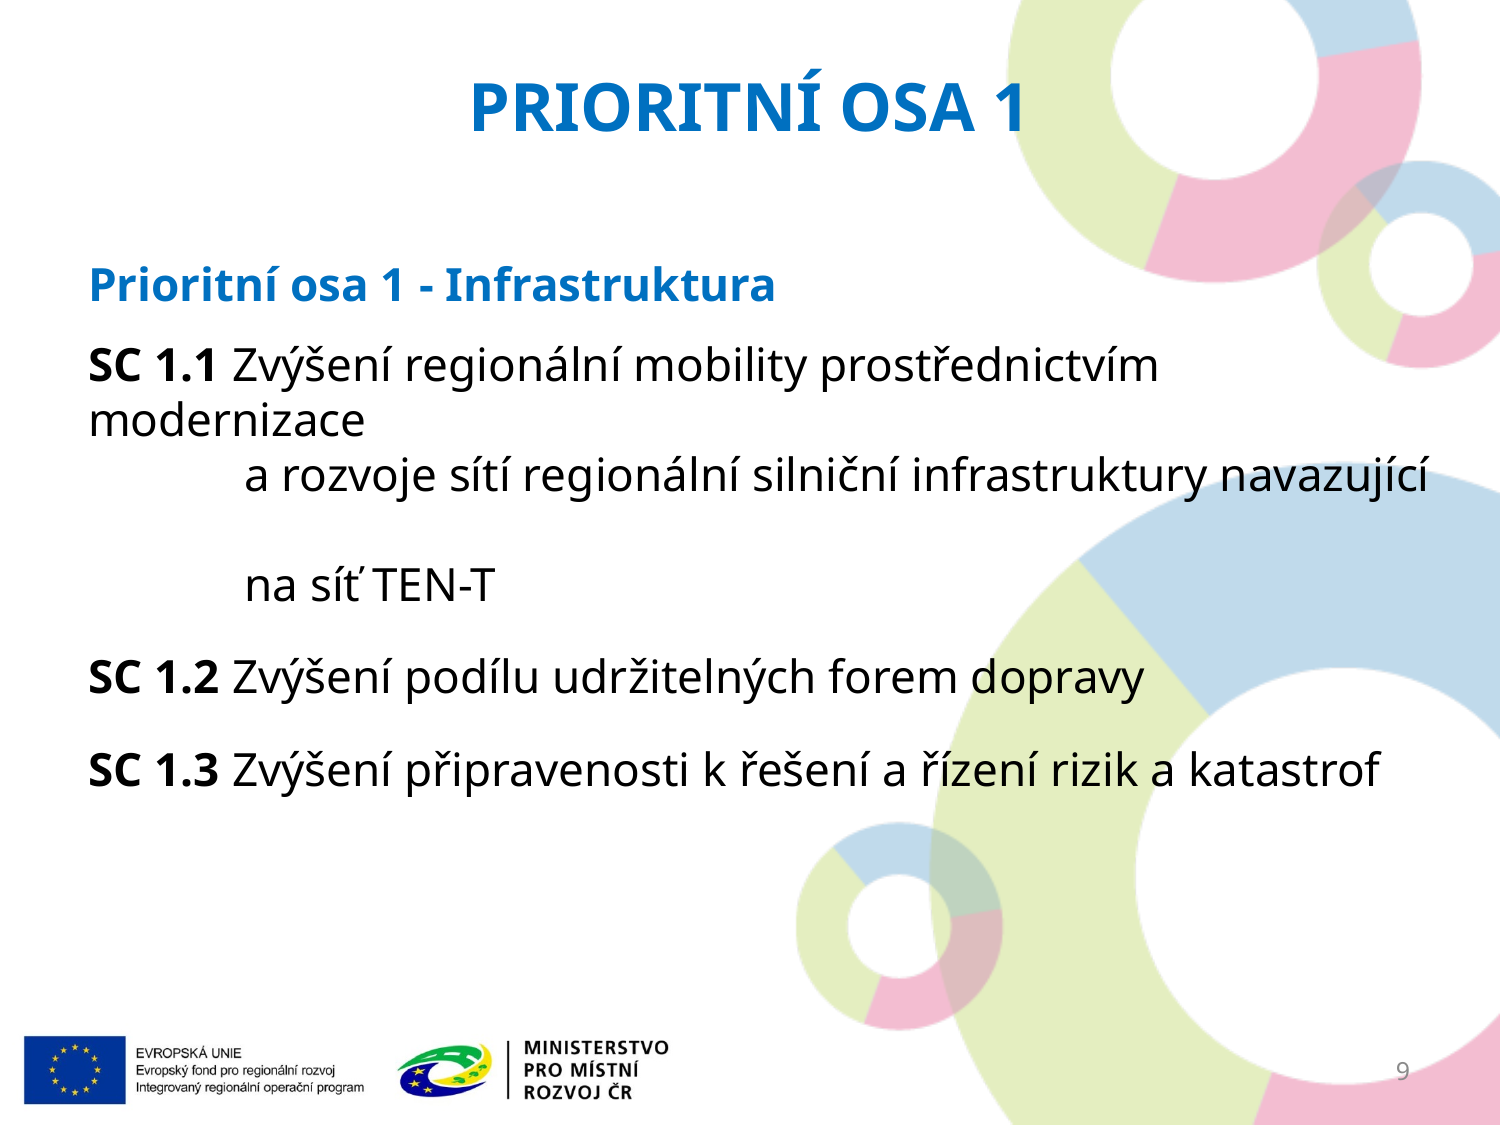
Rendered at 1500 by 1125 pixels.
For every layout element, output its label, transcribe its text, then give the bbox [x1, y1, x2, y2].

title Prioritní osa 1 [50, 9, 1450, 200]
slide_number 9 [1074, 1042, 1425, 1103]
text_box Prioritní osa 1 - Infrastruktura SC 1.1 Zvýšení regionální mobility prostřednictvím modernizace a rozvoje sítí regionální silniční infrastruktury navazující na síť TEN-T SC 1.2 Zvýšení podílu udržitelných forem dopravy SC 1.3 Zvýšení připravenosti k řešení a řízení rizik a katastrof [73, 165, 1449, 858]
text_box [74, 45, 1425, 165]
picture [0, 1012, 691, 1125]
